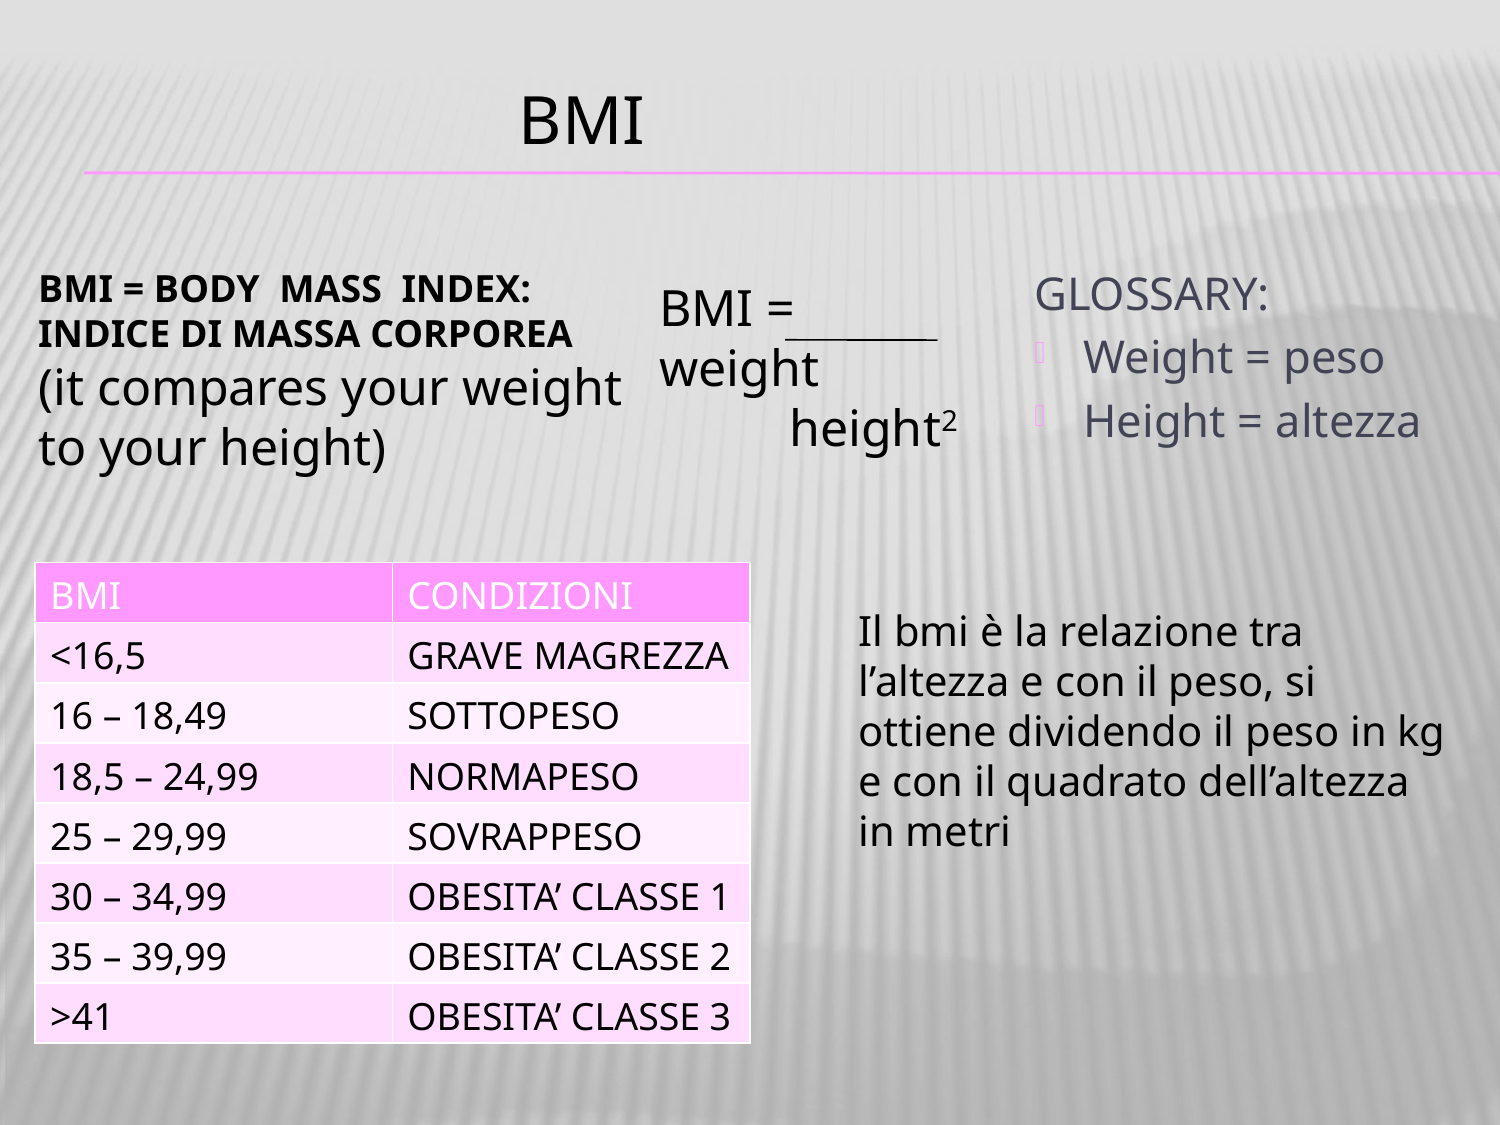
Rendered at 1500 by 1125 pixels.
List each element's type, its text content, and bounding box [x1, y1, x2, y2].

list GLOSSARY: Weight = peso Height = altezza [1019, 257, 1465, 457]
text_box BMI [503, 70, 715, 165]
text_box BMI = BODY MASS INDEX: INDICE DI MASSA CORPOREA (it compares your weight to your height) [23, 257, 680, 543]
table_cell SOVRAPPESO [393, 804, 749, 862]
table_cell 35 – 39,99 [36, 924, 392, 982]
table_cell 16 – 18,49 [36, 684, 392, 742]
text_box Il bmi è la relazione tra l’altezza e con il peso, si ottiene dividendo il peso in kg e con il quadrato dell’altezza in metri [843, 597, 1465, 863]
table_cell <16,5 [36, 623, 392, 682]
table_cell OBESITA’ CLASSE 3 [393, 984, 749, 1042]
table_cell OBESITA’ CLASSE 2 [393, 924, 749, 982]
text_box BMI = weight height2 [644, 269, 973, 585]
table_cell SOTTOPESO [393, 684, 749, 742]
table_header CONDIZIONI [393, 563, 749, 622]
table_cell >41 [36, 984, 392, 1042]
table_header BMI [36, 563, 392, 622]
table_cell GRAVE MAGREZZA [393, 623, 749, 682]
table_cell 18,5 – 24,99 [36, 744, 392, 802]
table_cell 25 – 29,99 [36, 804, 392, 862]
table_cell OBESITA’ CLASSE 1 [393, 864, 749, 922]
table_cell NORMAPESO [393, 744, 749, 802]
table_cell 30 – 34,99 [36, 864, 392, 922]
